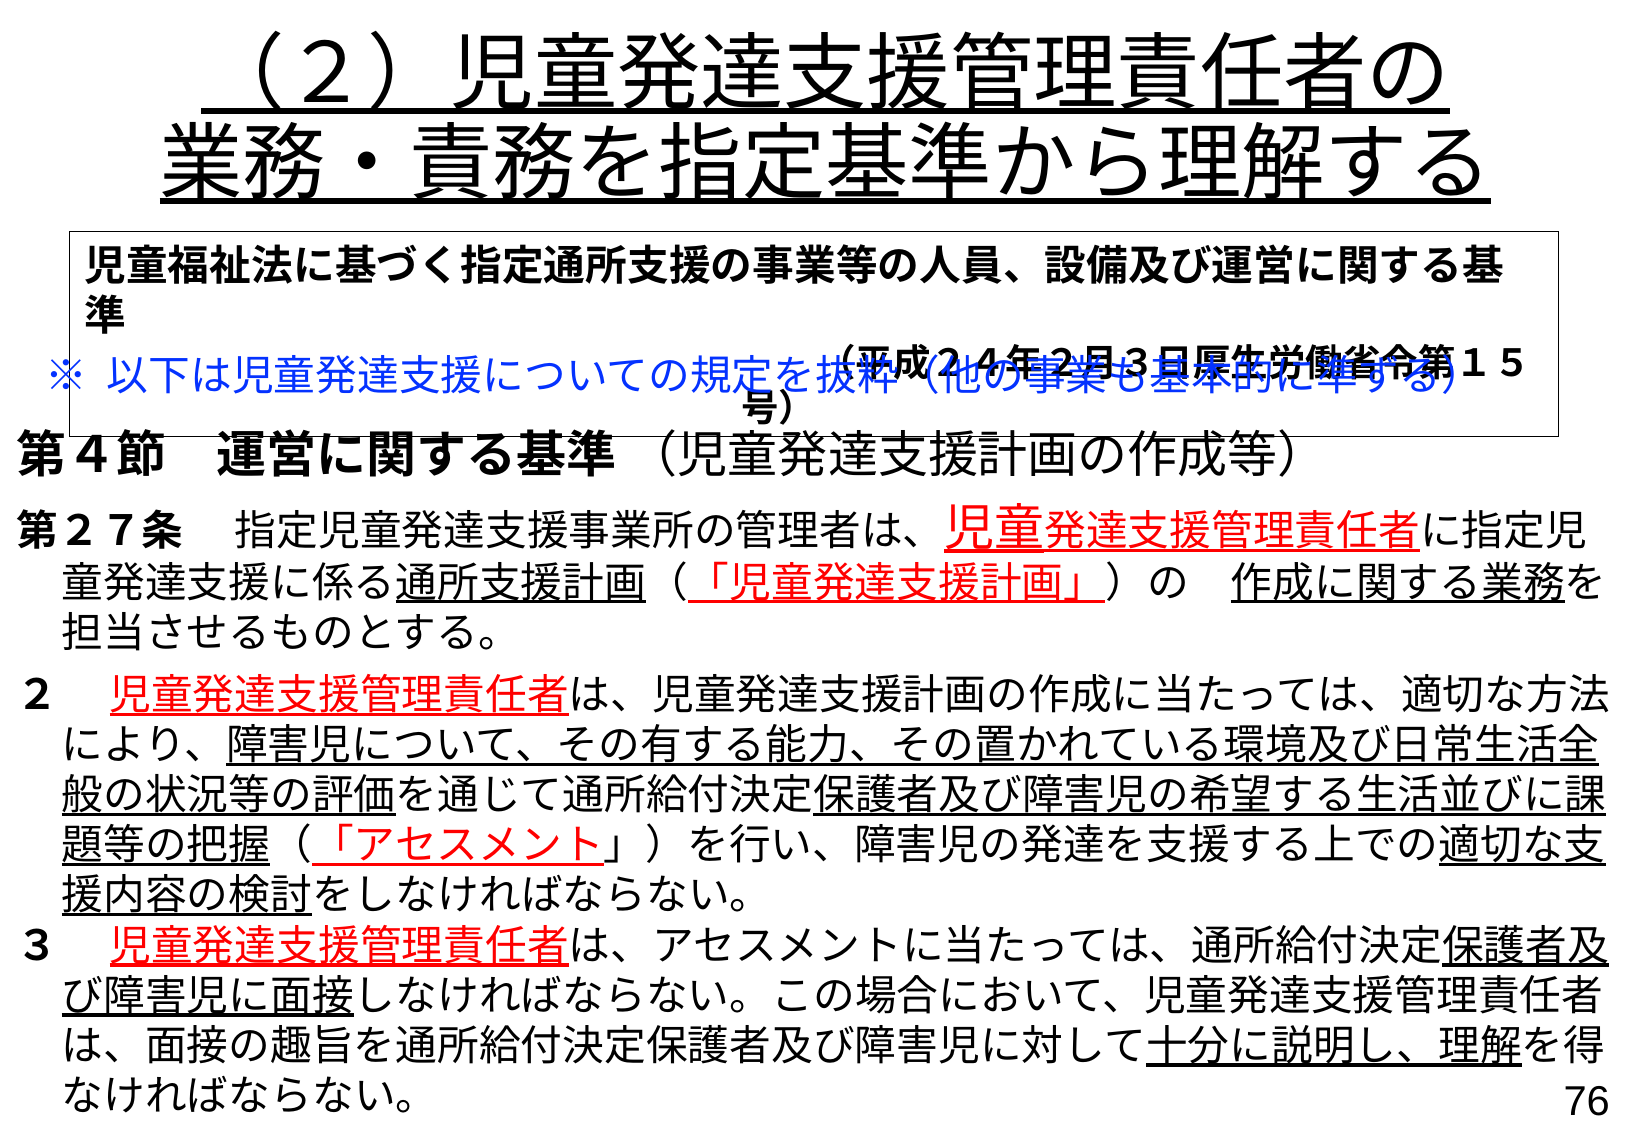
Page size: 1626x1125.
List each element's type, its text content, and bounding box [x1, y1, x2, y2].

text_box （２）児童発達支援管理責任者の 業務・責務を指定基準から理解する [100, 22, 1551, 206]
text_box 児童福祉法に基づく指定通所支援の事業等の人員、設備及び運営に関する基準 （平成２４年２月３日厚生労働省令第１５号） [69, 231, 1559, 437]
text_box 第４節 運営に関する基準 （児童発達支援計画の作成等） 第２７条 指定児童発達支援事業所の管理者は、児童発達支援管理責任者に指定児童発達支援に係る通所支援計画（「児童発達支援計画」）の 作成に関する業務を担当させるものとする。 ２ 児童発達支援管理責任者は、児童発達支援計画の作成に当たっては、適切な方法により、障害児について、その有する能力、その置かれている環境及び日常生活全般の状況等の評価を通じて通所給付決定保護者及び障害児の希望する生活並びに課題等の把握（「アセスメント」）を行い、障害児の発達を支援する上での適切な支援内容の検討をしなければならない。 [1, 415, 1625, 910]
text_box ３ 児童発達支援管理責任者は、アセスメントに当たっては、通所給付決定保護者及び障害児に面接しなければならない。この場合において、児童発達支援管理責任者は、面接の趣旨を通所給付決定保護者及び障害児に対して十分に説明し、理解を得なければならない。 [1, 910, 1625, 1125]
text_box ※ 以下は児童発達支援についての規定を抜粋（他の事業も基本的に準ずる） [31, 341, 1499, 406]
